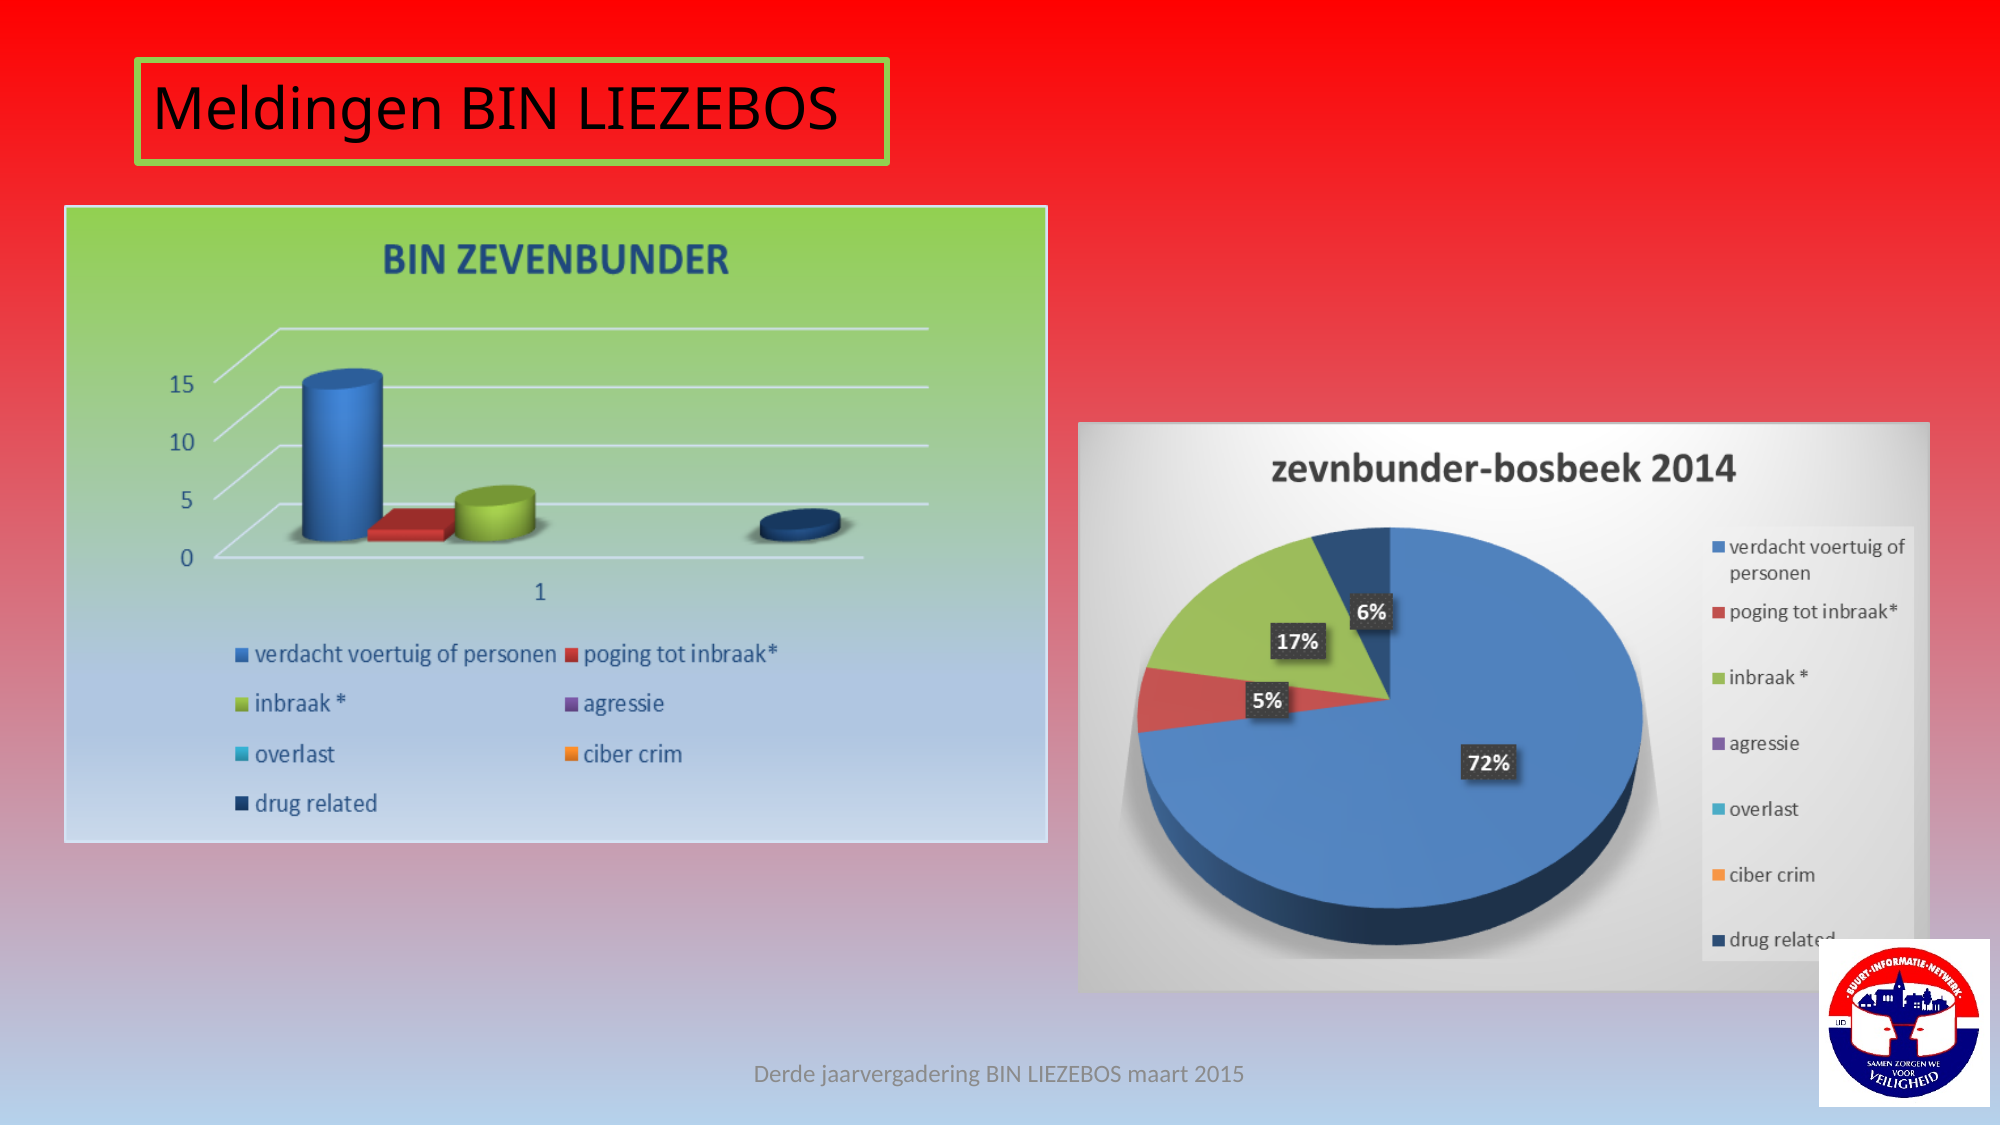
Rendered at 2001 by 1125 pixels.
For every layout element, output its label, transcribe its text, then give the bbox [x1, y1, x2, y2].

footer Derde jaarvergadering BIN LIEZEBOS maart 2015 [662, 1042, 1338, 1103]
text_box Meldingen BIN LIEZEBOS [137, 59, 888, 163]
picture [64, 205, 1048, 844]
picture [1078, 422, 1990, 1107]
